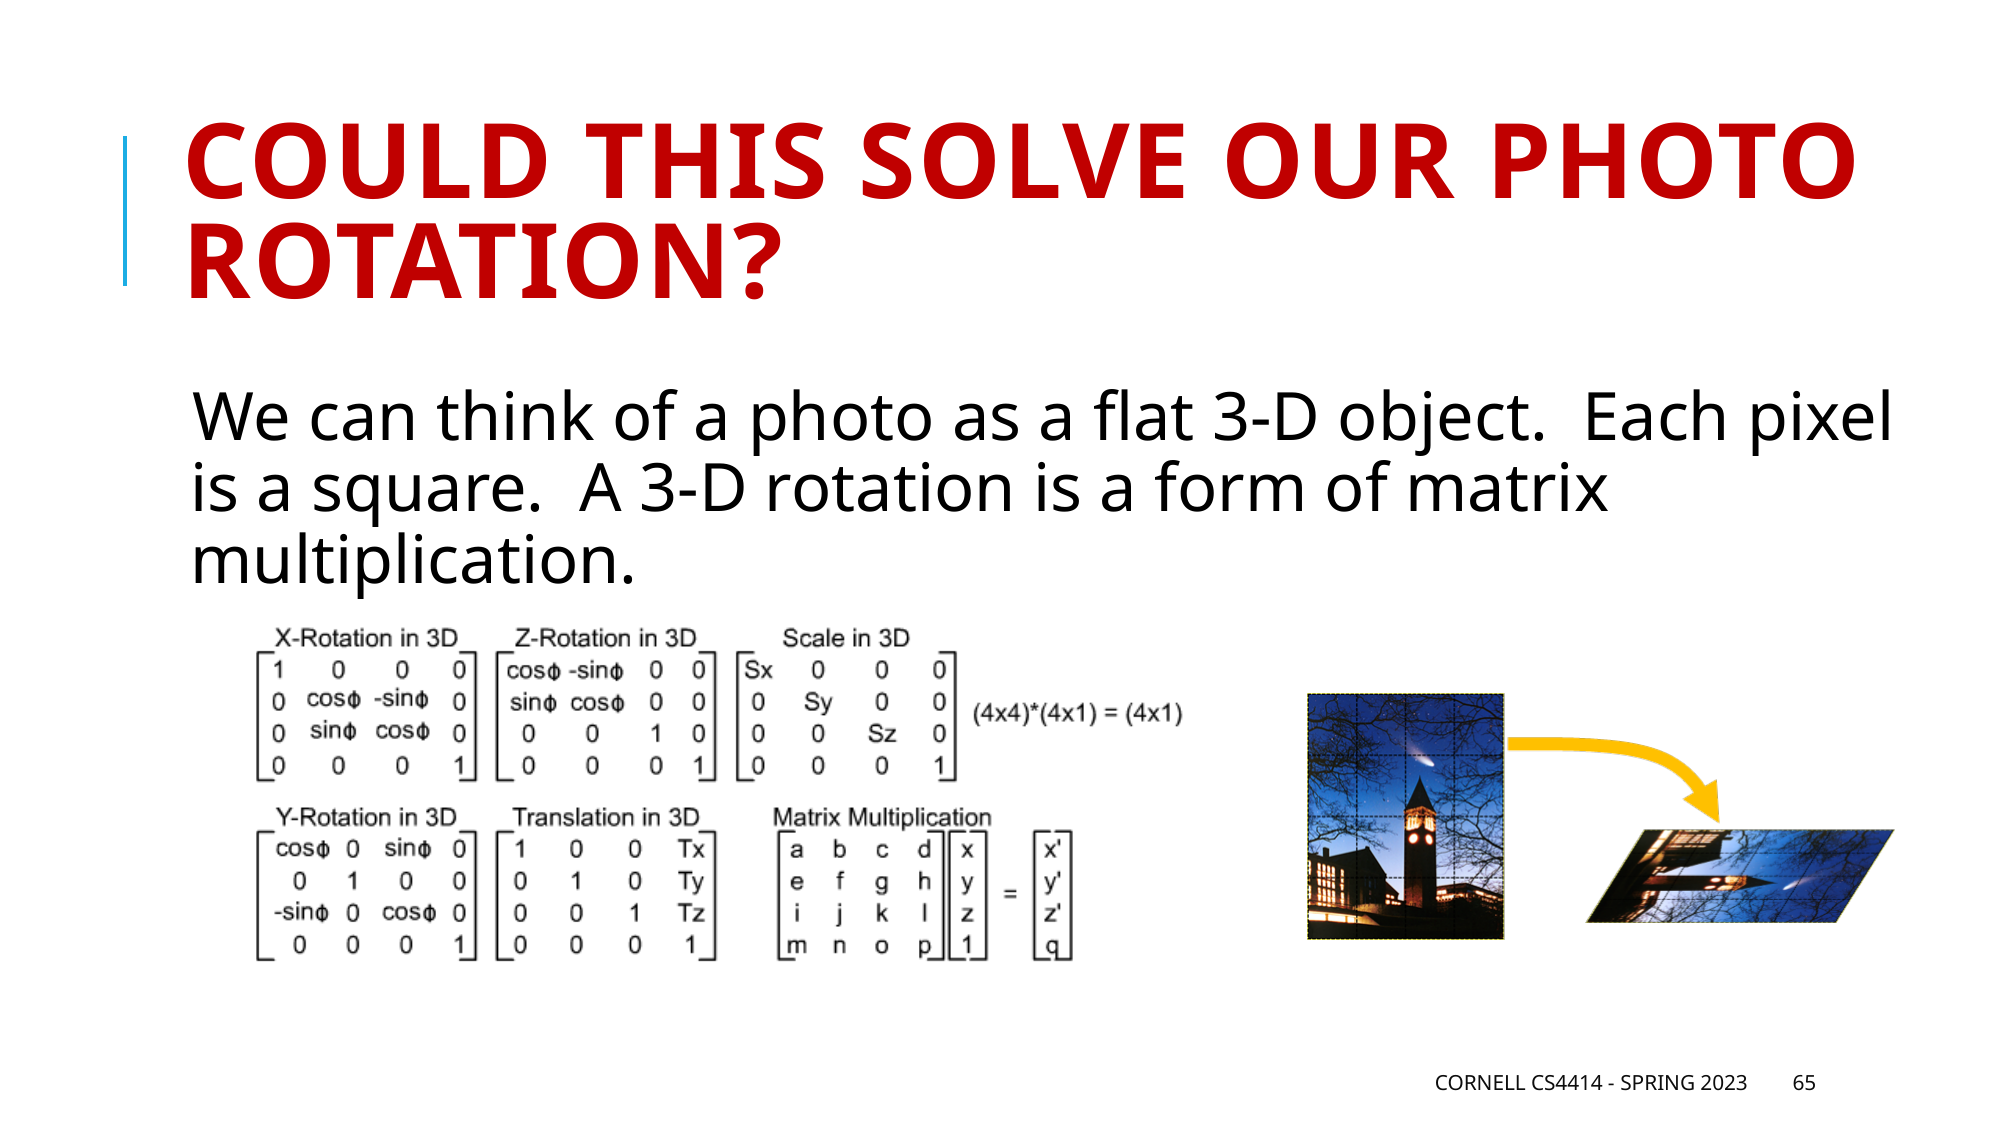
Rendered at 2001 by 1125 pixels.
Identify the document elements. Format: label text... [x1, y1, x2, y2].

title Could this solve our photo rotation? [168, 96, 1914, 342]
picture [256, 616, 1195, 969]
slide_number 65 [1777, 1061, 1938, 1107]
footer Cornell CS4414 - Spring 2023 [794, 1061, 1763, 1107]
picture [1307, 693, 1898, 941]
list We can think of a photo as a flat 3-D object. Each pixel is a square. A 3-D rotation is a form of matrix multiplication. [168, 375, 1914, 1035]
